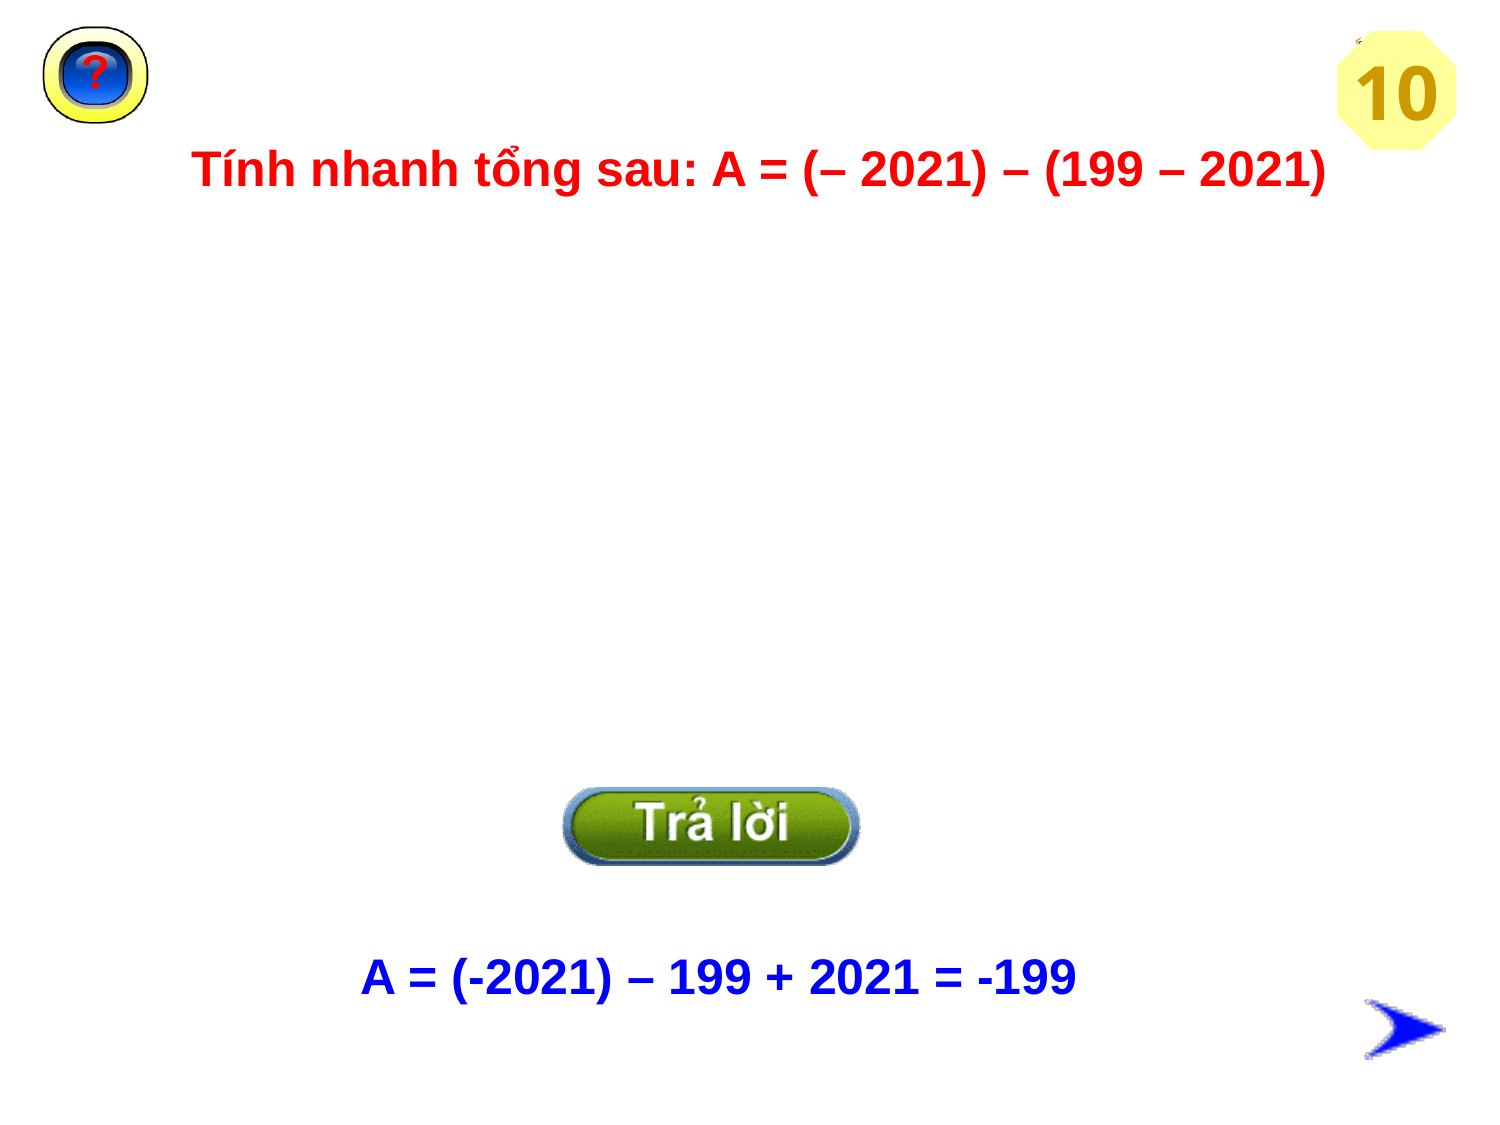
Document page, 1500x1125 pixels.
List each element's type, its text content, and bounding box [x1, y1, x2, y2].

text_box A = (-2021) – 199 + 2021 = -199 [345, 937, 1196, 1013]
text_box 10 [1449, 59, 1456, 122]
picture [30, 24, 156, 132]
picture [1364, 999, 1446, 1060]
text_box Tính nhanh tổng sau: A = (– 2021) – (199 – 2021) [176, 129, 1446, 205]
picture [562, 787, 862, 866]
picture [1337, 31, 1445, 151]
